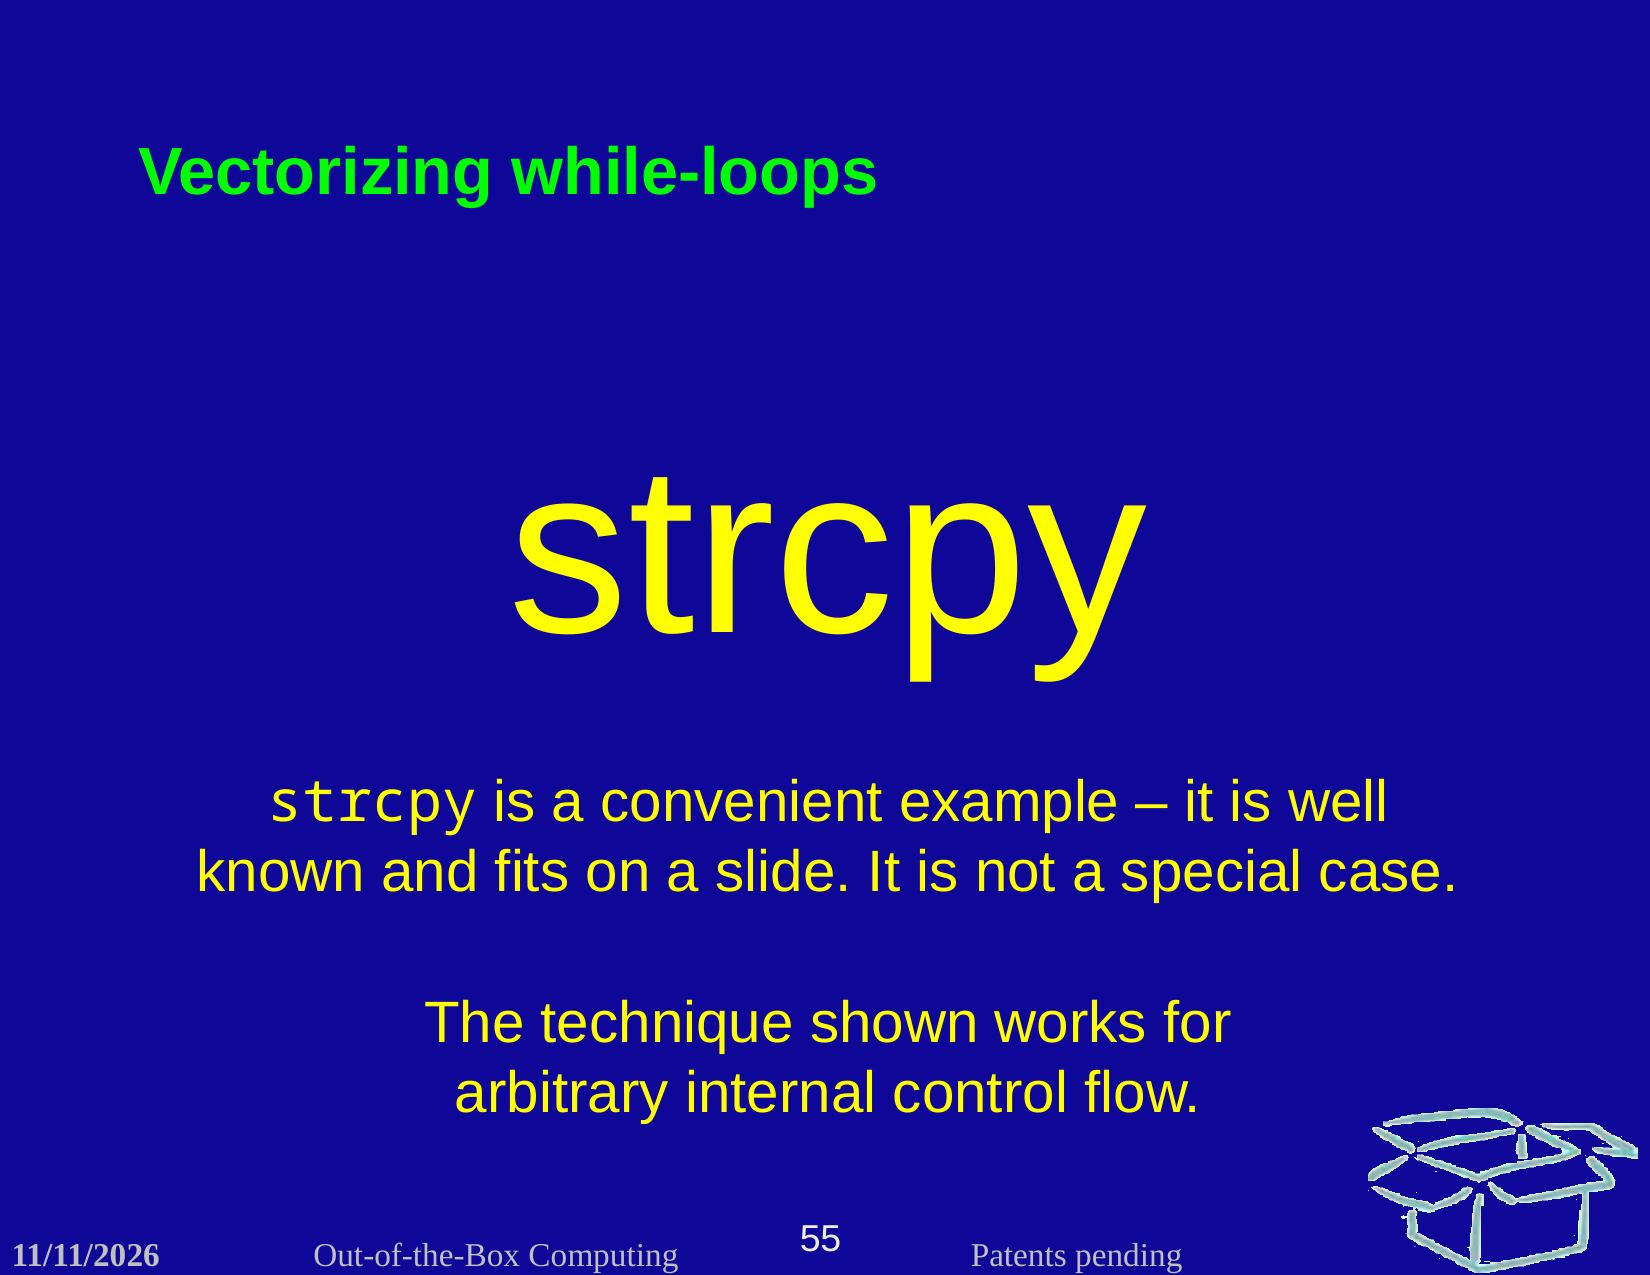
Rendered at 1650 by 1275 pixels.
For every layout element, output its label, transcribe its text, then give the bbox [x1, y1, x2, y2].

picture [1368, 1108, 1638, 1273]
text_box Vectorizing while-loops [123, 119, 895, 215]
text_box The technique shown works for arbitrary internal control flow. [374, 977, 1283, 1132]
text_box strcpy [179, 385, 1478, 688]
text_box strcpy is a convenient example – it is well known and fits on a slide. It is not a special case. [170, 756, 1487, 911]
